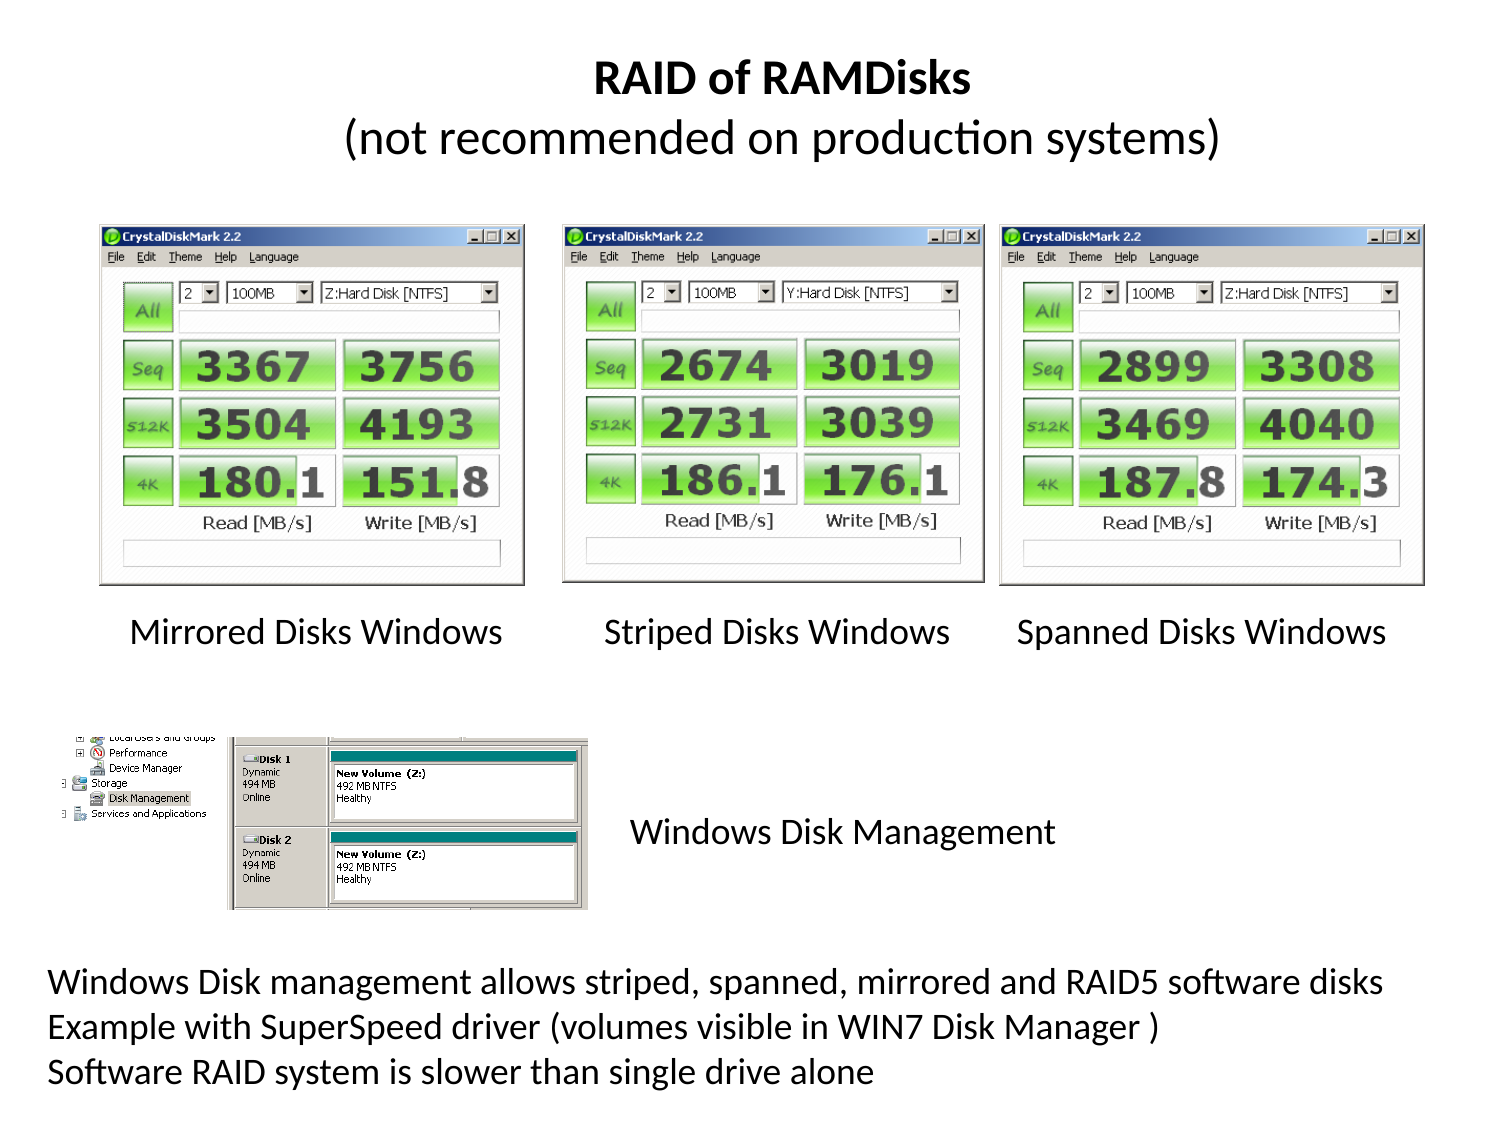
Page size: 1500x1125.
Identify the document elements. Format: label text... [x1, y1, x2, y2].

text_box Striped Disks Windows [589, 599, 966, 660]
picture [99, 224, 526, 586]
text_box Windows Disk management allows striped, spanned, mirrored and RAID5 software disks Example with SuperSpeed driver (volumes visible in WIN7 Disk Manager ) Software RAID system is slower than single drive alone [32, 949, 1401, 1100]
picture [999, 224, 1426, 586]
text_box Mirrored Disks Windows [114, 599, 519, 660]
picture [562, 224, 985, 583]
text_box RAID of RAMDisks (not recommended on production systems) [99, 37, 1465, 173]
text_box Windows Disk Management [615, 799, 1072, 860]
picture [62, 737, 588, 910]
text_box Spanned Disks Windows [1002, 599, 1402, 660]
